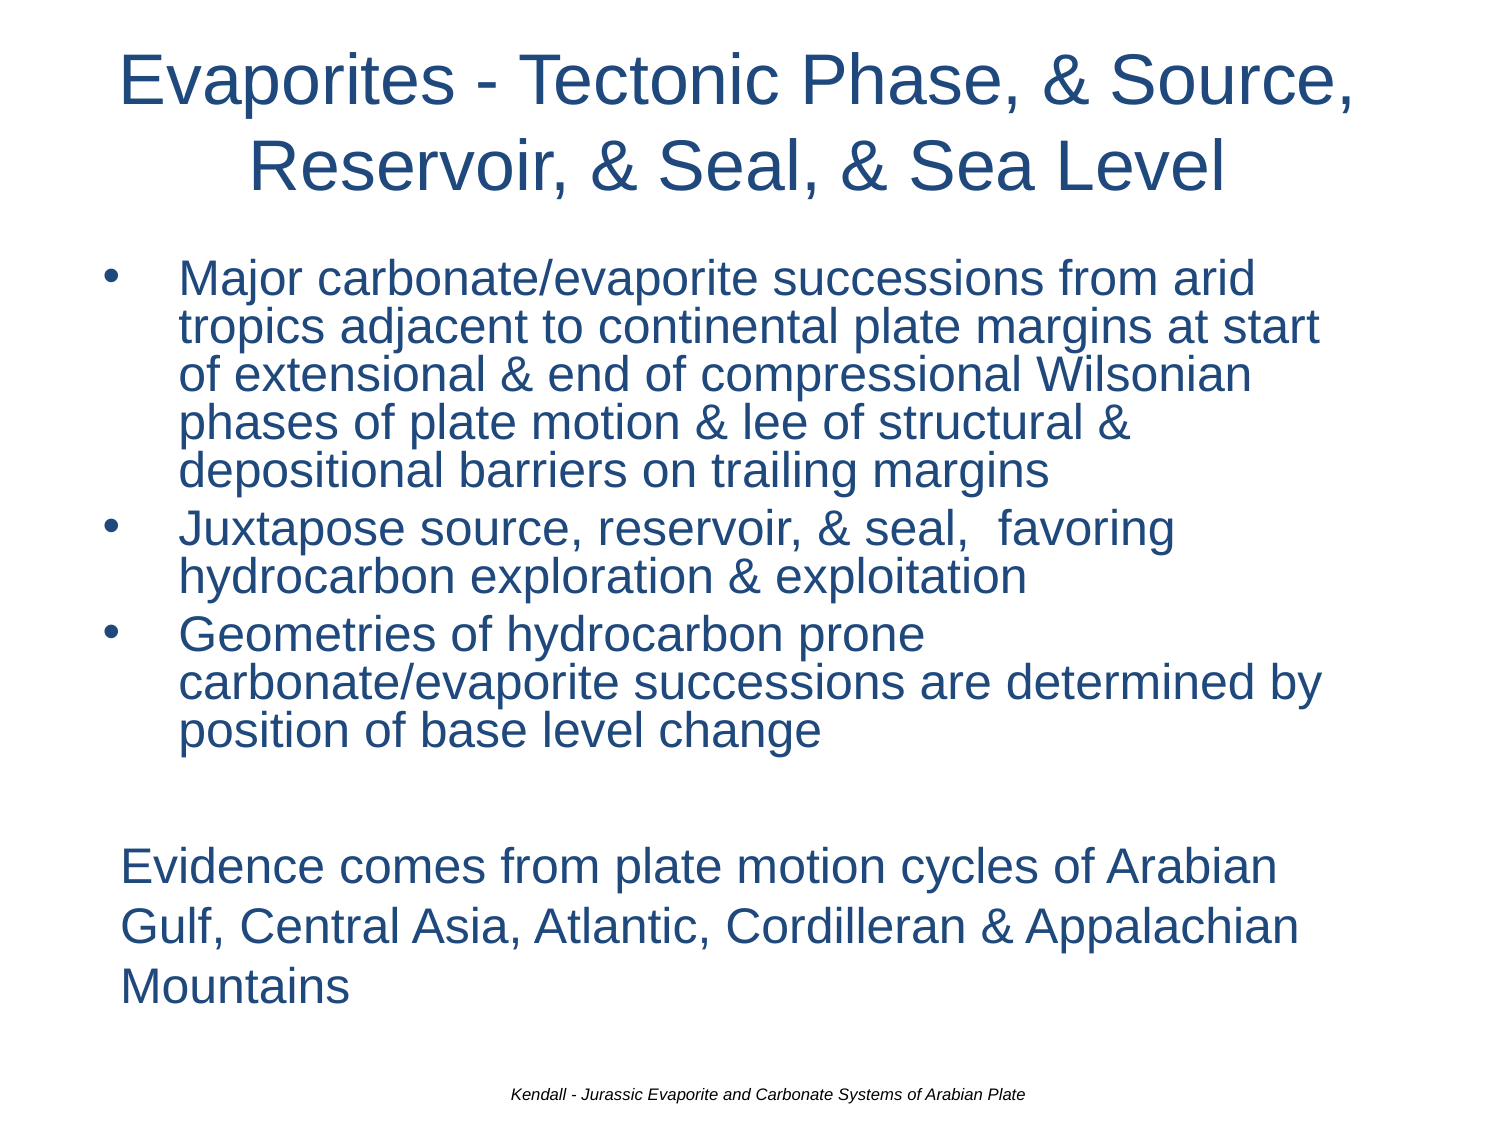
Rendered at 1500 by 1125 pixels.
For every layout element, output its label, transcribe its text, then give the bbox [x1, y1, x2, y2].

text_box Kendall - Jurassic Evaporite and Carbonate Systems of Arabian Plate [362, 1062, 1175, 1125]
text_box Evidence comes from plate motion cycles of Arabian Gulf, Central Asia, Atlantic, Cordilleran & Appalachian Mountains [105, 826, 1383, 1022]
list Major carbonate/evaporite successions from arid tropics adjacent to continental plate margins at start of extensional & end of compressional Wilsonian phases of plate motion & lee of structural & depositional barriers on trailing margins Juxtapose source, reservoir, & seal, favoring hydrocarbon exploration & exploitation Geometries of hydrocarbon prone carbonate/evaporite successions are determined by position of base level change [87, 249, 1363, 975]
title Evaporites - Tectonic Phase, & Source, Reservoir, & Seal, & Sea Level [0, 24, 1475, 213]
